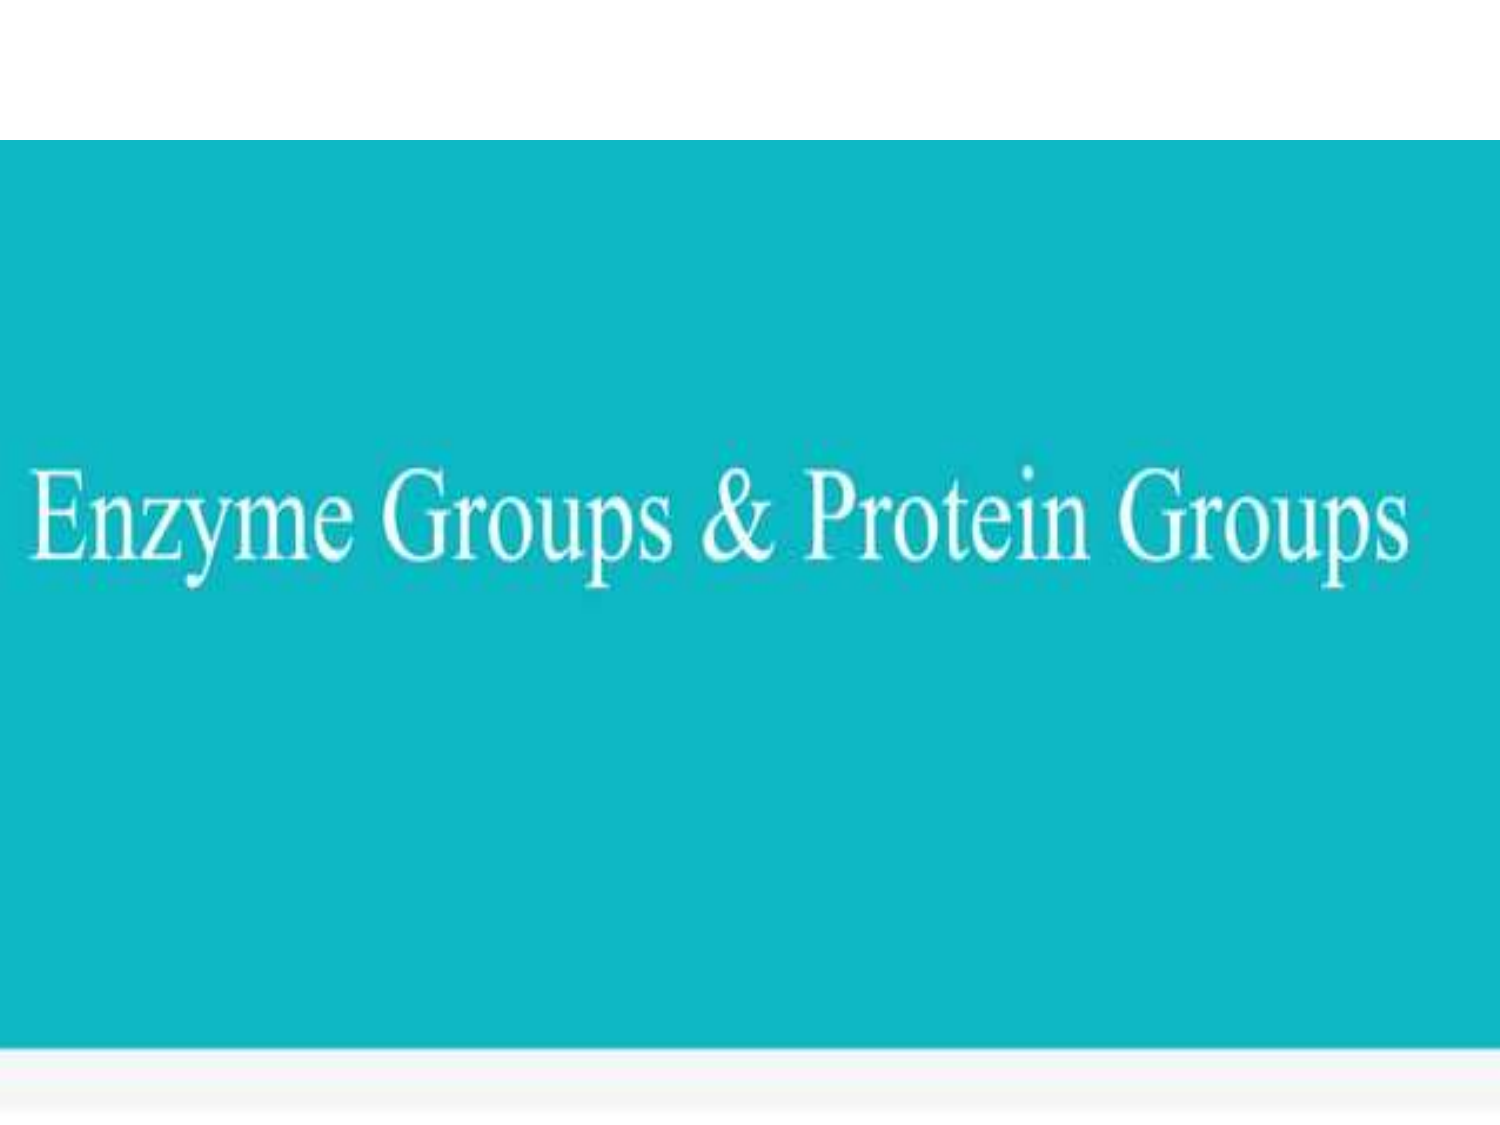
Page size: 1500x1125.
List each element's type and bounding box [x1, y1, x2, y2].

picture [0, 139, 1500, 1125]
